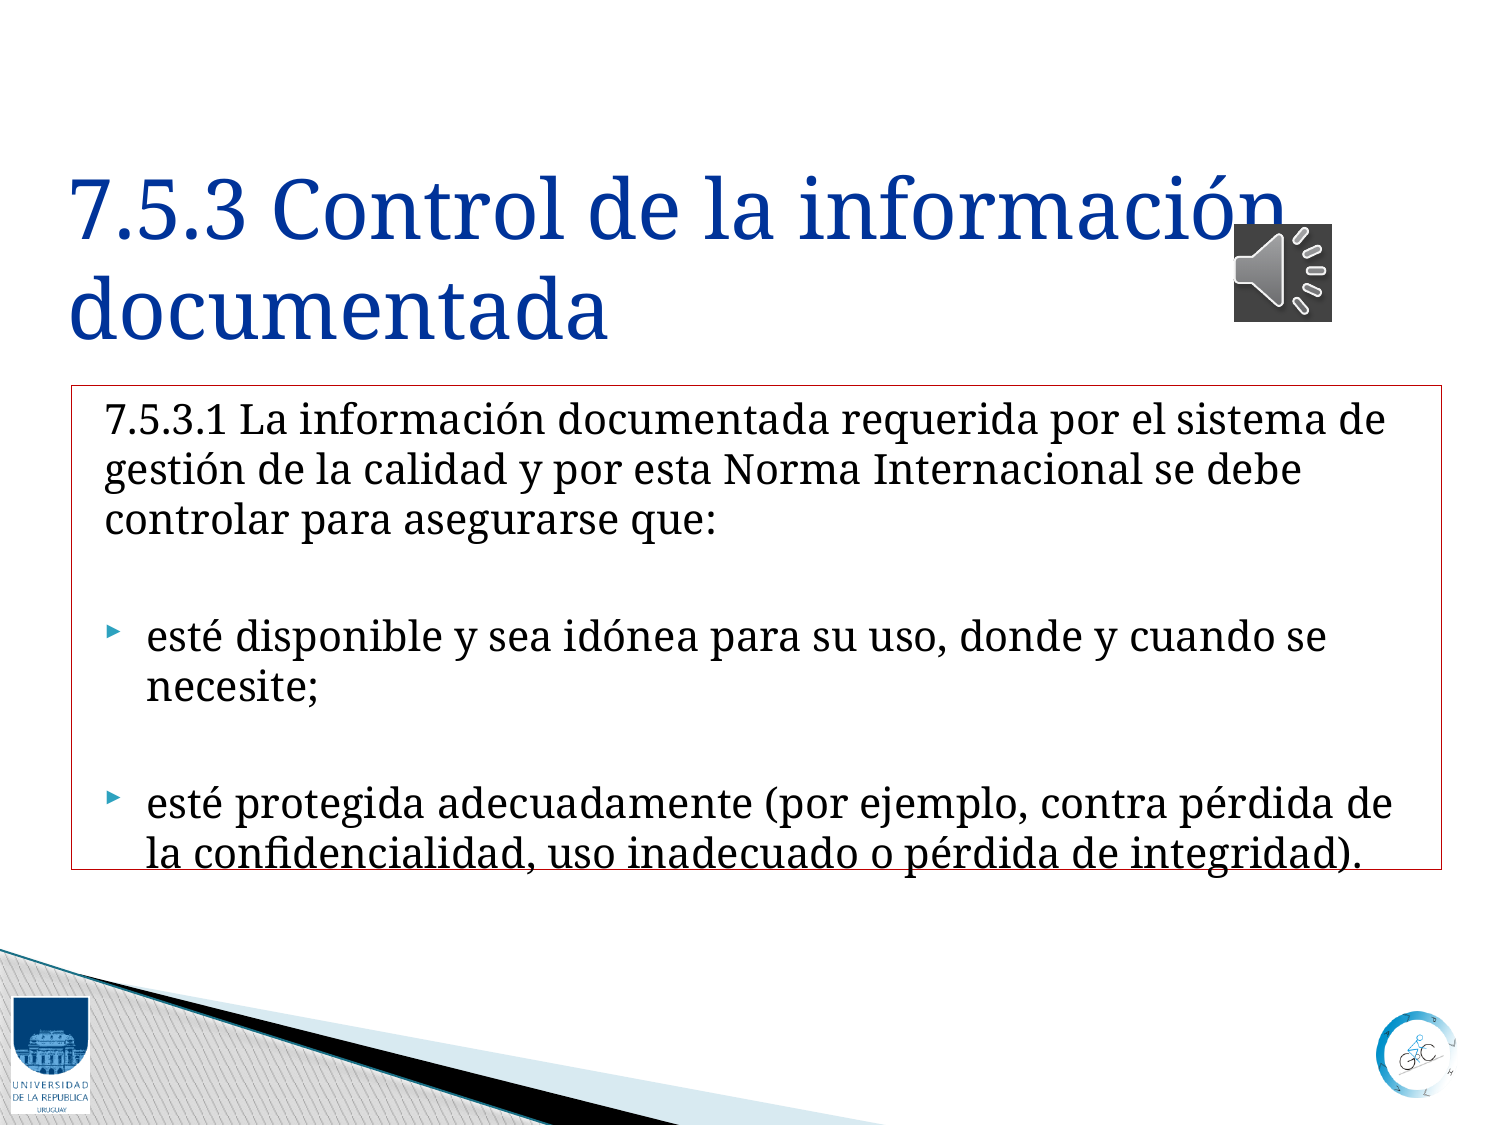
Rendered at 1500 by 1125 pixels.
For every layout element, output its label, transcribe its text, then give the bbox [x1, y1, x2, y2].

list 7.5.3.1 La información documentada requerida por el sistema de gestión de la calidad y por esta Norma Internacional se debe controlar para asegurarse que: esté disponible y sea idónea para su uso, donde y cuando se necesite; esté protegida adecuadamente (por ejemplo, contra pérdida de la confidencialidad, uso inadecuado o pérdida de integridad). [71, 385, 1442, 870]
picture [1376, 1011, 1458, 1098]
picture [11, 996, 90, 1114]
text_box 7.5.3 Control de la información documentada [53, 148, 1400, 364]
picture [1232, 223, 1334, 324]
